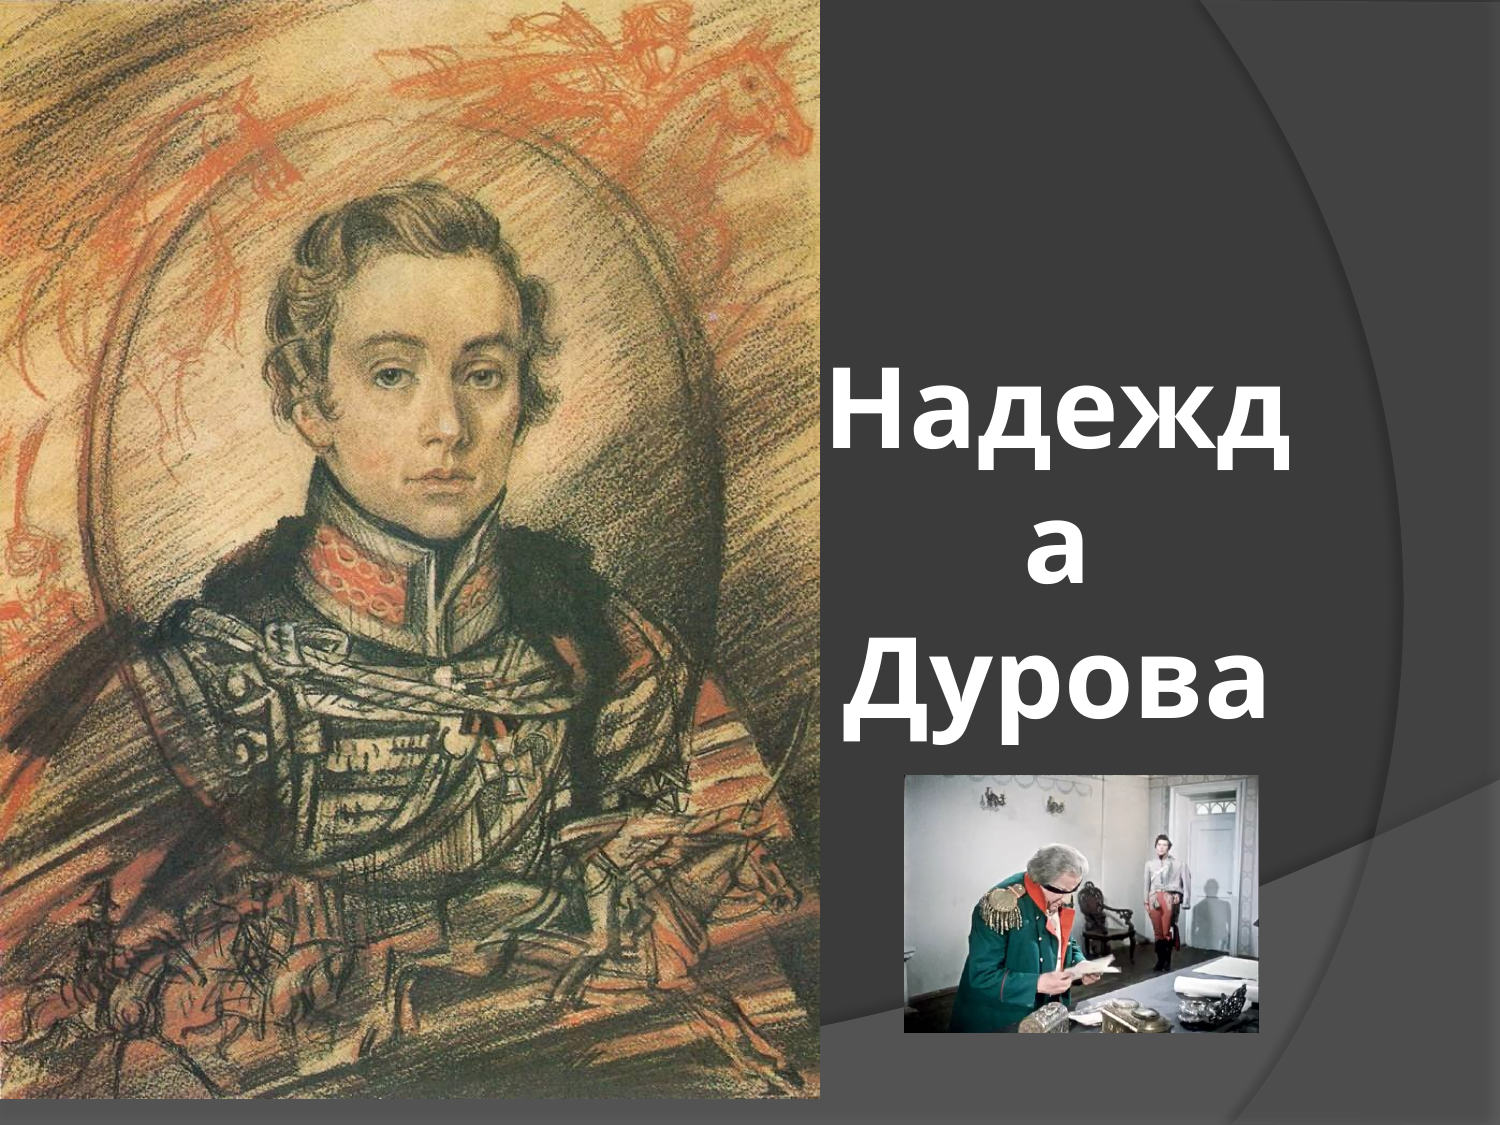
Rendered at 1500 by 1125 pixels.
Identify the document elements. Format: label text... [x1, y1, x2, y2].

picture [0, 0, 820, 1099]
title Надежда Дурова [831, 444, 1307, 632]
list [903, 774, 1260, 1034]
